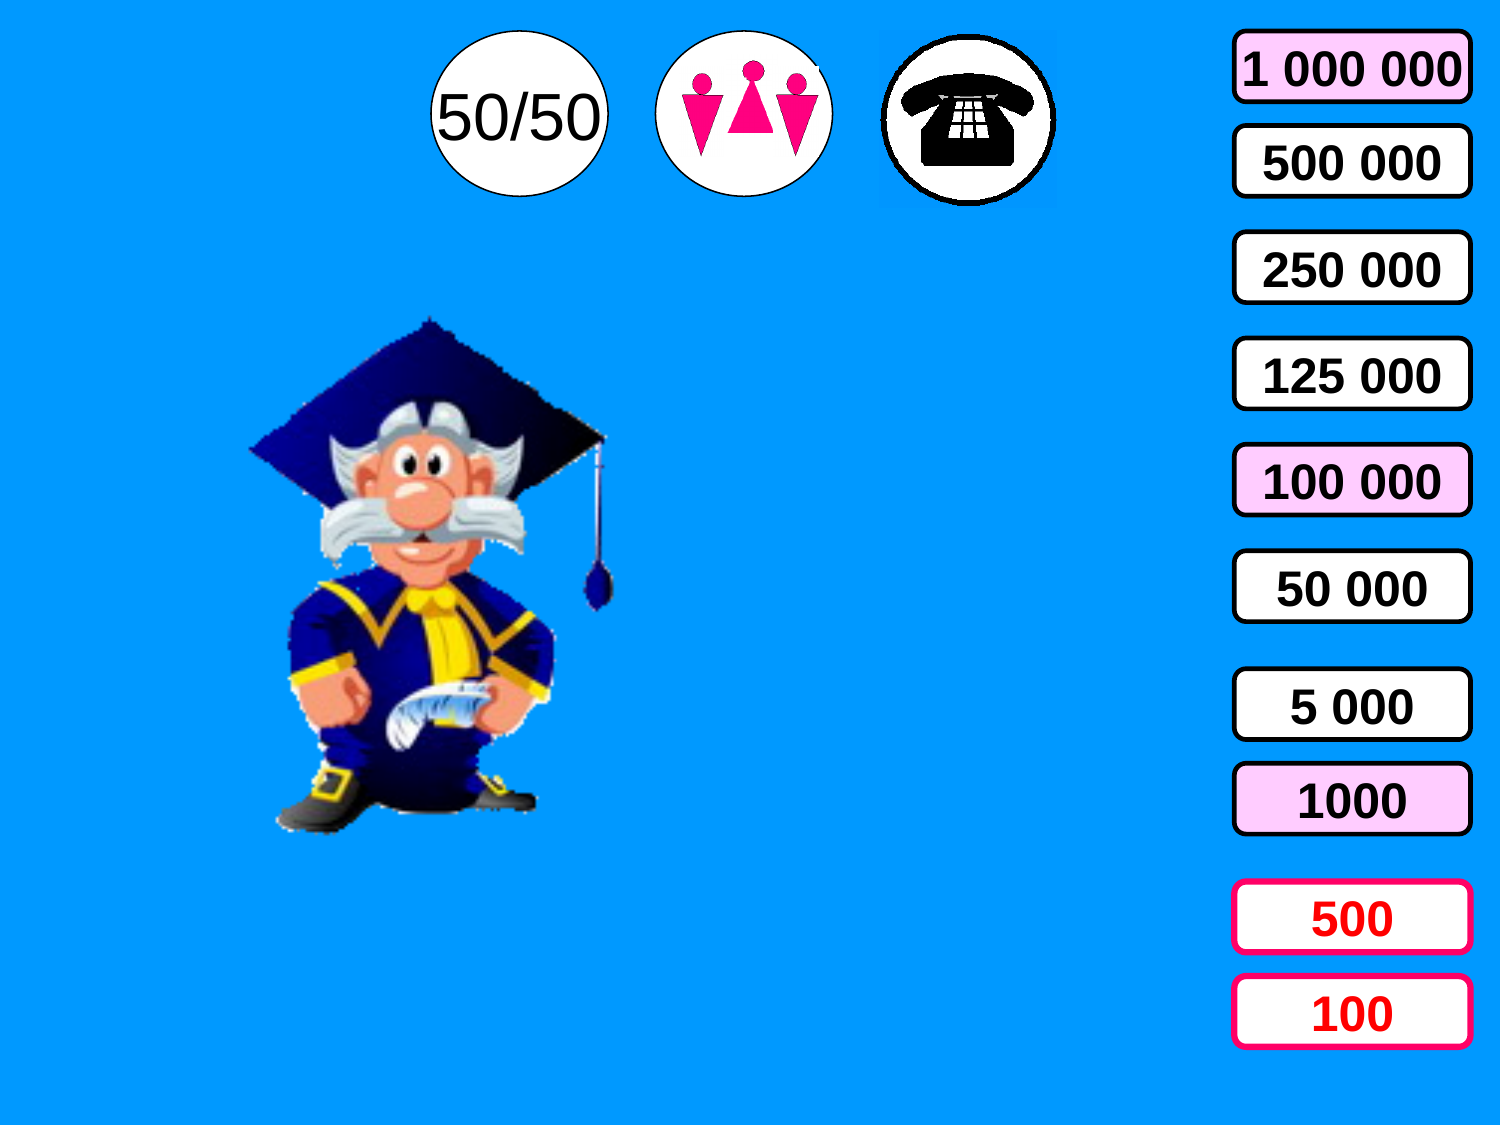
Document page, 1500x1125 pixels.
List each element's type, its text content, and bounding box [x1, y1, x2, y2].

text_box 500 [1234, 881, 1471, 953]
picture [879, 30, 1058, 208]
text_box 50 000 [1234, 550, 1471, 622]
text_box 250 000 [1234, 231, 1471, 303]
text_box 500 000 [1234, 125, 1471, 197]
text_box 5 000 [1234, 668, 1471, 740]
picture [678, 54, 819, 158]
text_box 1 000 000 [1234, 30, 1471, 102]
text_box [655, 30, 815, 197]
picture [247, 302, 656, 842]
text_box [823, 76, 833, 151]
text_box 100 [1234, 976, 1471, 1047]
text_box 1000 [1234, 763, 1471, 835]
text_box 50/50 [430, 30, 609, 197]
text_box 125 000 [1234, 337, 1471, 409]
text_box 100 000 [1234, 444, 1471, 516]
